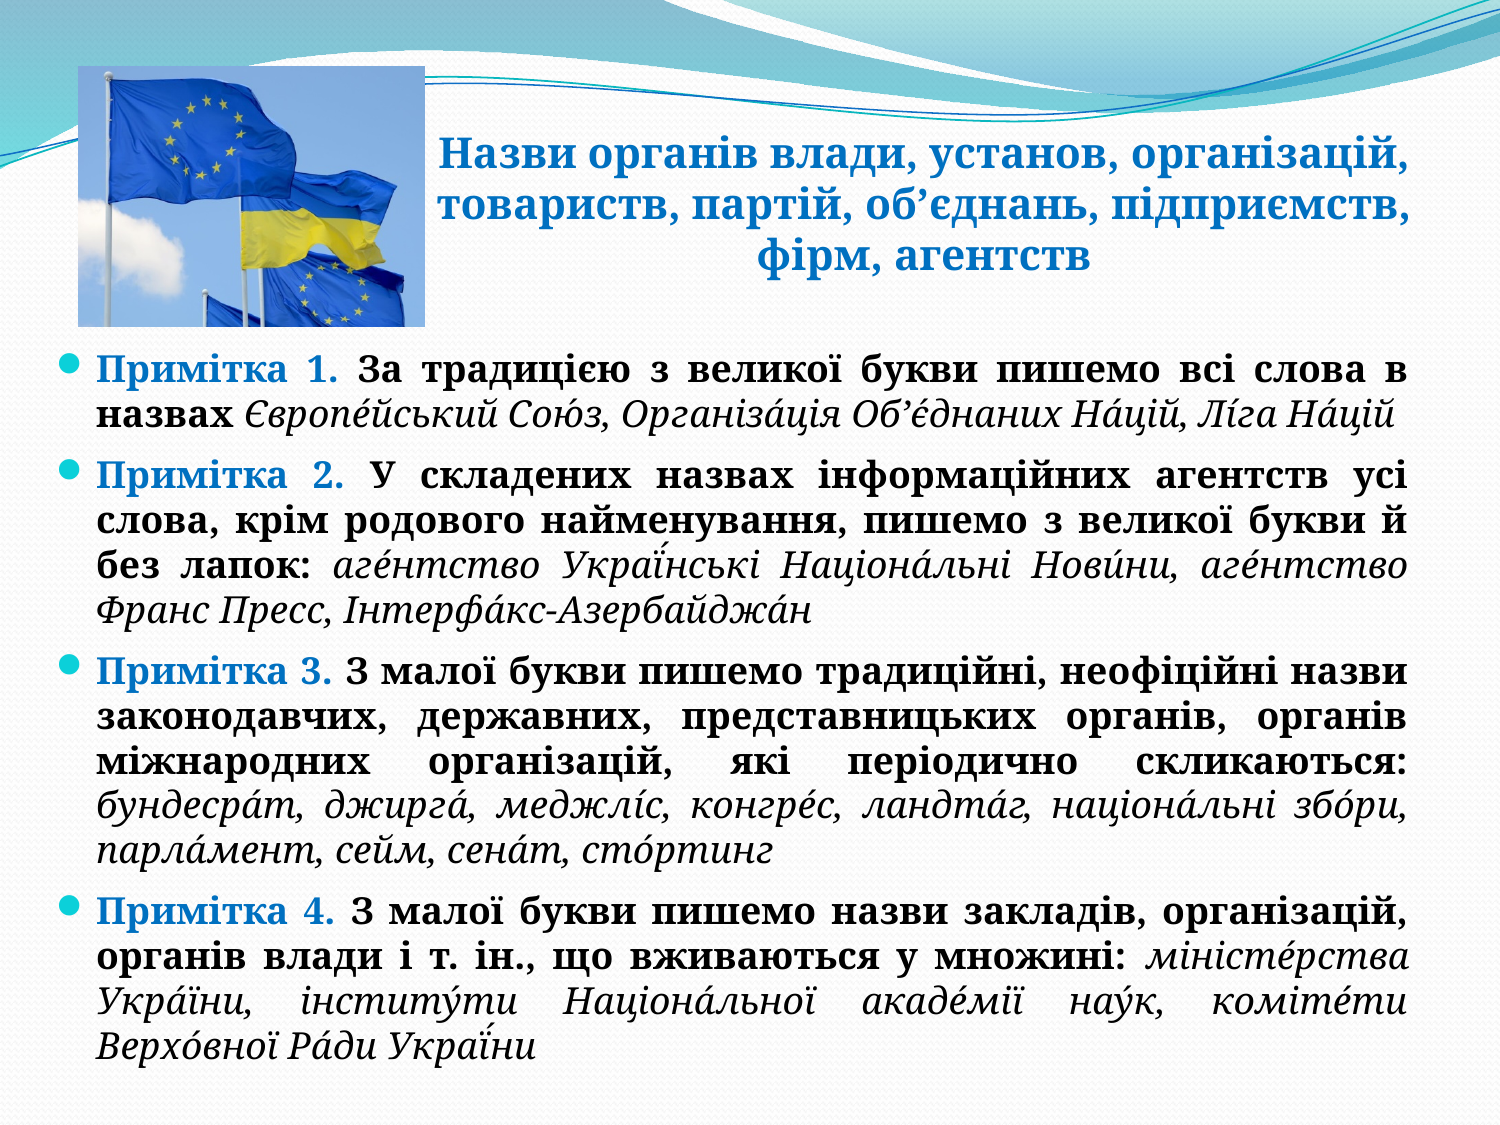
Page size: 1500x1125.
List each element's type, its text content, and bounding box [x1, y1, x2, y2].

list Примітка 1. За традицією з великої букви пишемо всі слова в назвах Європе́йський Сою́з, Організа́ція Об’є́днаних На́цій, Лі́га На́цій Примітка 2. У складених назвах інформаційних агентств усі слова, крім родового найменування, пишемо з великої букви й без лапок: аге́нтство Украї́нські Націона́льні Нови́ни, аге́нтство Франс Пресс, Інтерфа́кс-Азербайджа́н Примітка 3. З малої букви пишемо традиційні, неофіційні назви законодавчих, державних, представницьких органів, органів міжнародних організацій, які періодично скликаються: бундесра́т, джирга́, меджлíс, конгре́с, ландта́г, націона́льні збо́ри, парла́мент, сейм, сена́т, сто́ртинг Примітка 4. З малої букви пишемо назви закладів, організацій, органів влади і т. ін., що вживаються у множині: міністе́рства Укра́їни, інститу́ти Націона́льної акаде́мії нау́к, коміте́ти Верхо́вної Ра́ди Украї́ни [41, 338, 1425, 1094]
title Назви органів влади, установ, організацій, товариств, партій, об’єднань, підприємств, фірм, агентств [432, 115, 1425, 279]
picture [78, 66, 425, 327]
